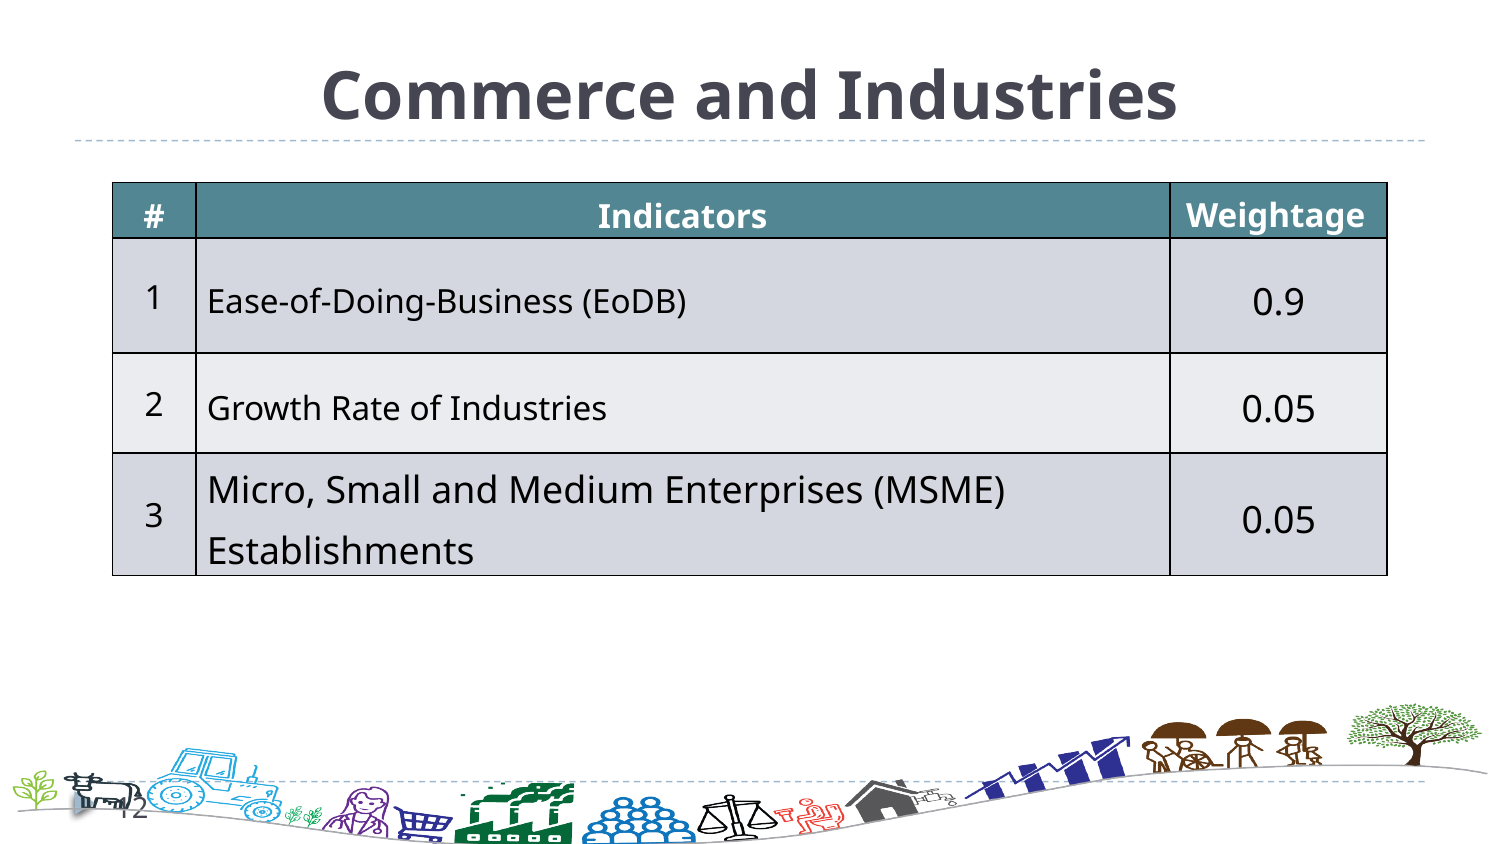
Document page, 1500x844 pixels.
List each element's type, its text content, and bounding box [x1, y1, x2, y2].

picture [12, 703, 1488, 844]
title Commerce and Industries [75, 28, 1425, 141]
table_cell Ease-of-Doing-Business (EoDB) [197, 239, 1169, 352]
table_cell 2 [113, 354, 195, 452]
table_cell 0.05 [1171, 354, 1386, 452]
table_header # [113, 183, 195, 237]
table_cell 3 [113, 454, 195, 575]
table_cell Micro, Small and Medium Enterprises (MSME) Establishments [197, 454, 1169, 575]
table_cell 0.05 [1171, 454, 1386, 575]
table_cell 1 [113, 239, 195, 352]
table_cell Growth Rate of Industries [197, 354, 1169, 452]
table_header Indicators [197, 183, 1169, 237]
table_header Weightage [1171, 183, 1386, 237]
table_cell 0.9 [1171, 239, 1386, 352]
